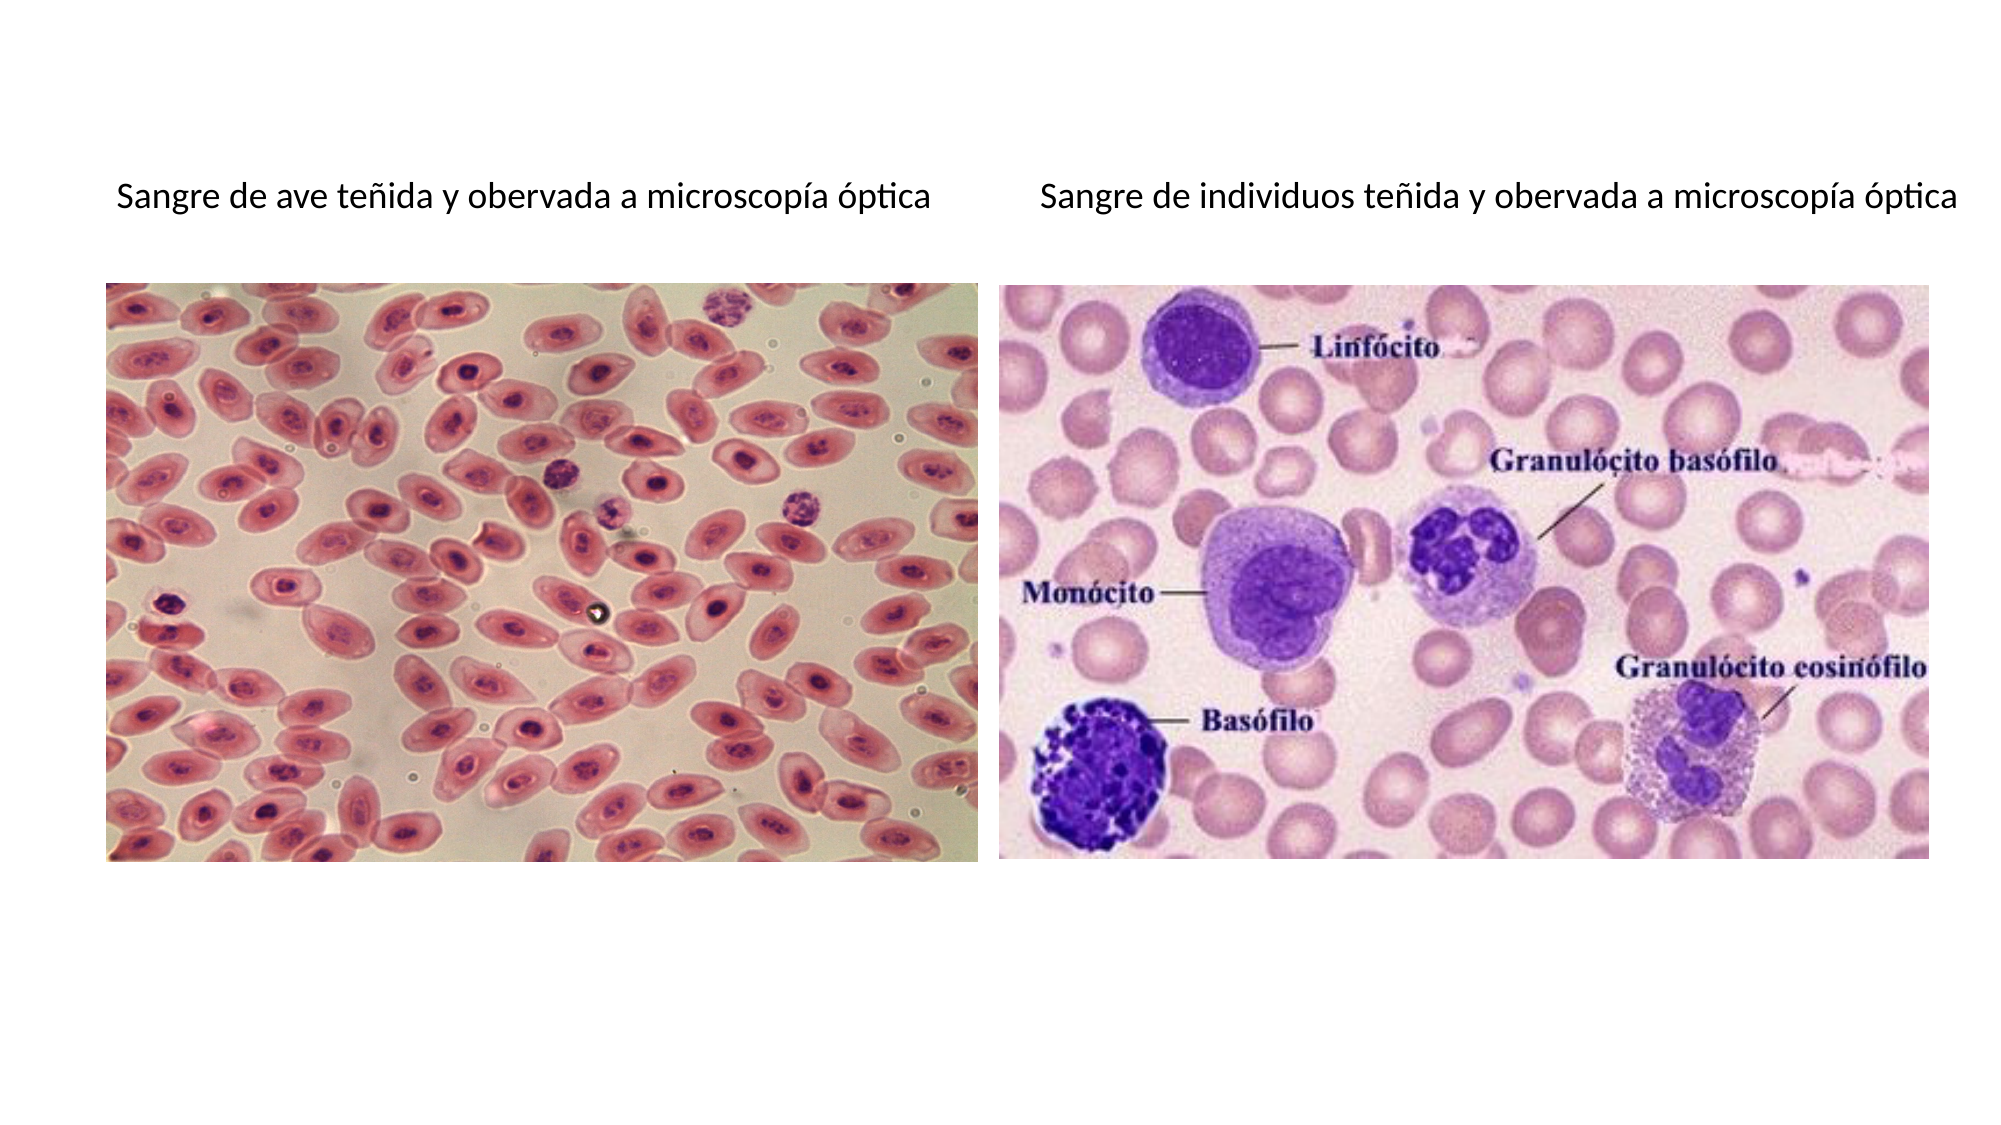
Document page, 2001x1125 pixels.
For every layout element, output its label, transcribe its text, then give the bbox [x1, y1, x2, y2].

text_box Sangre de ave teñida y obervada a microscopía óptica [101, 163, 948, 224]
picture [999, 285, 1929, 859]
picture [106, 283, 978, 862]
text_box Sangre de individuos teñida y obervada a microscopía óptica [1025, 163, 1974, 224]
